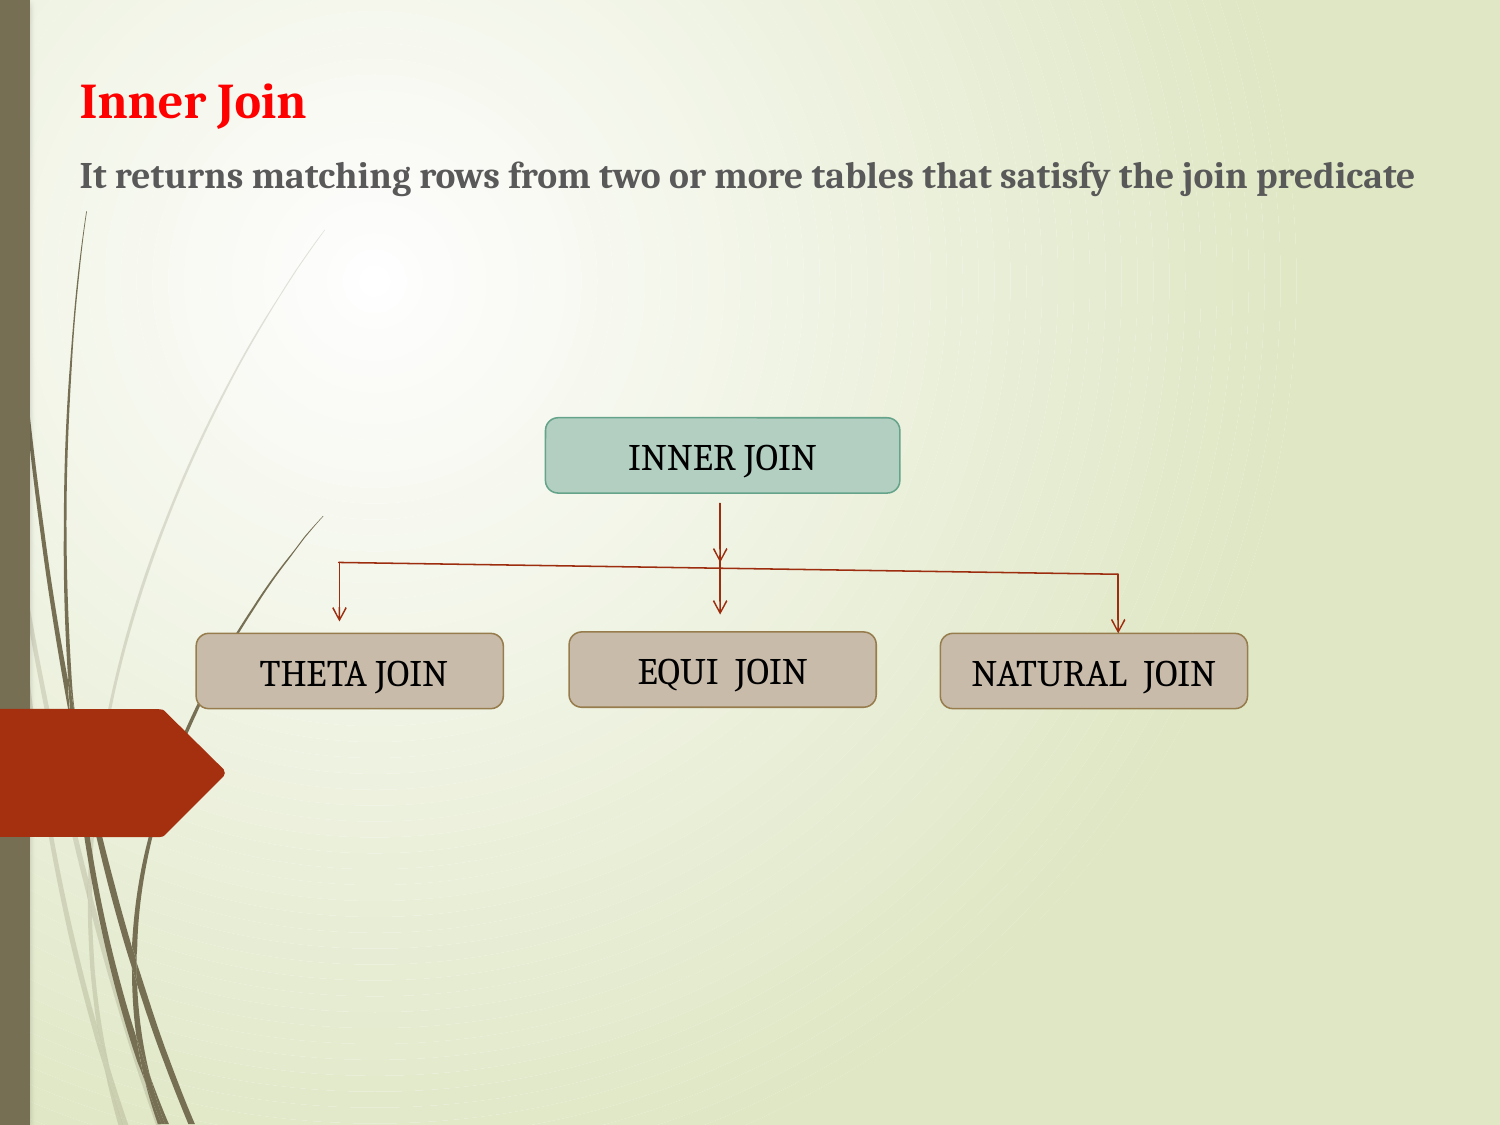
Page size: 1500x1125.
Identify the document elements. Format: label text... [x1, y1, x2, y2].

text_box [195, 417, 1248, 709]
text_box Inner Join It returns matching rows from two or more tables that satisfy the join predicate [64, 30, 1447, 676]
